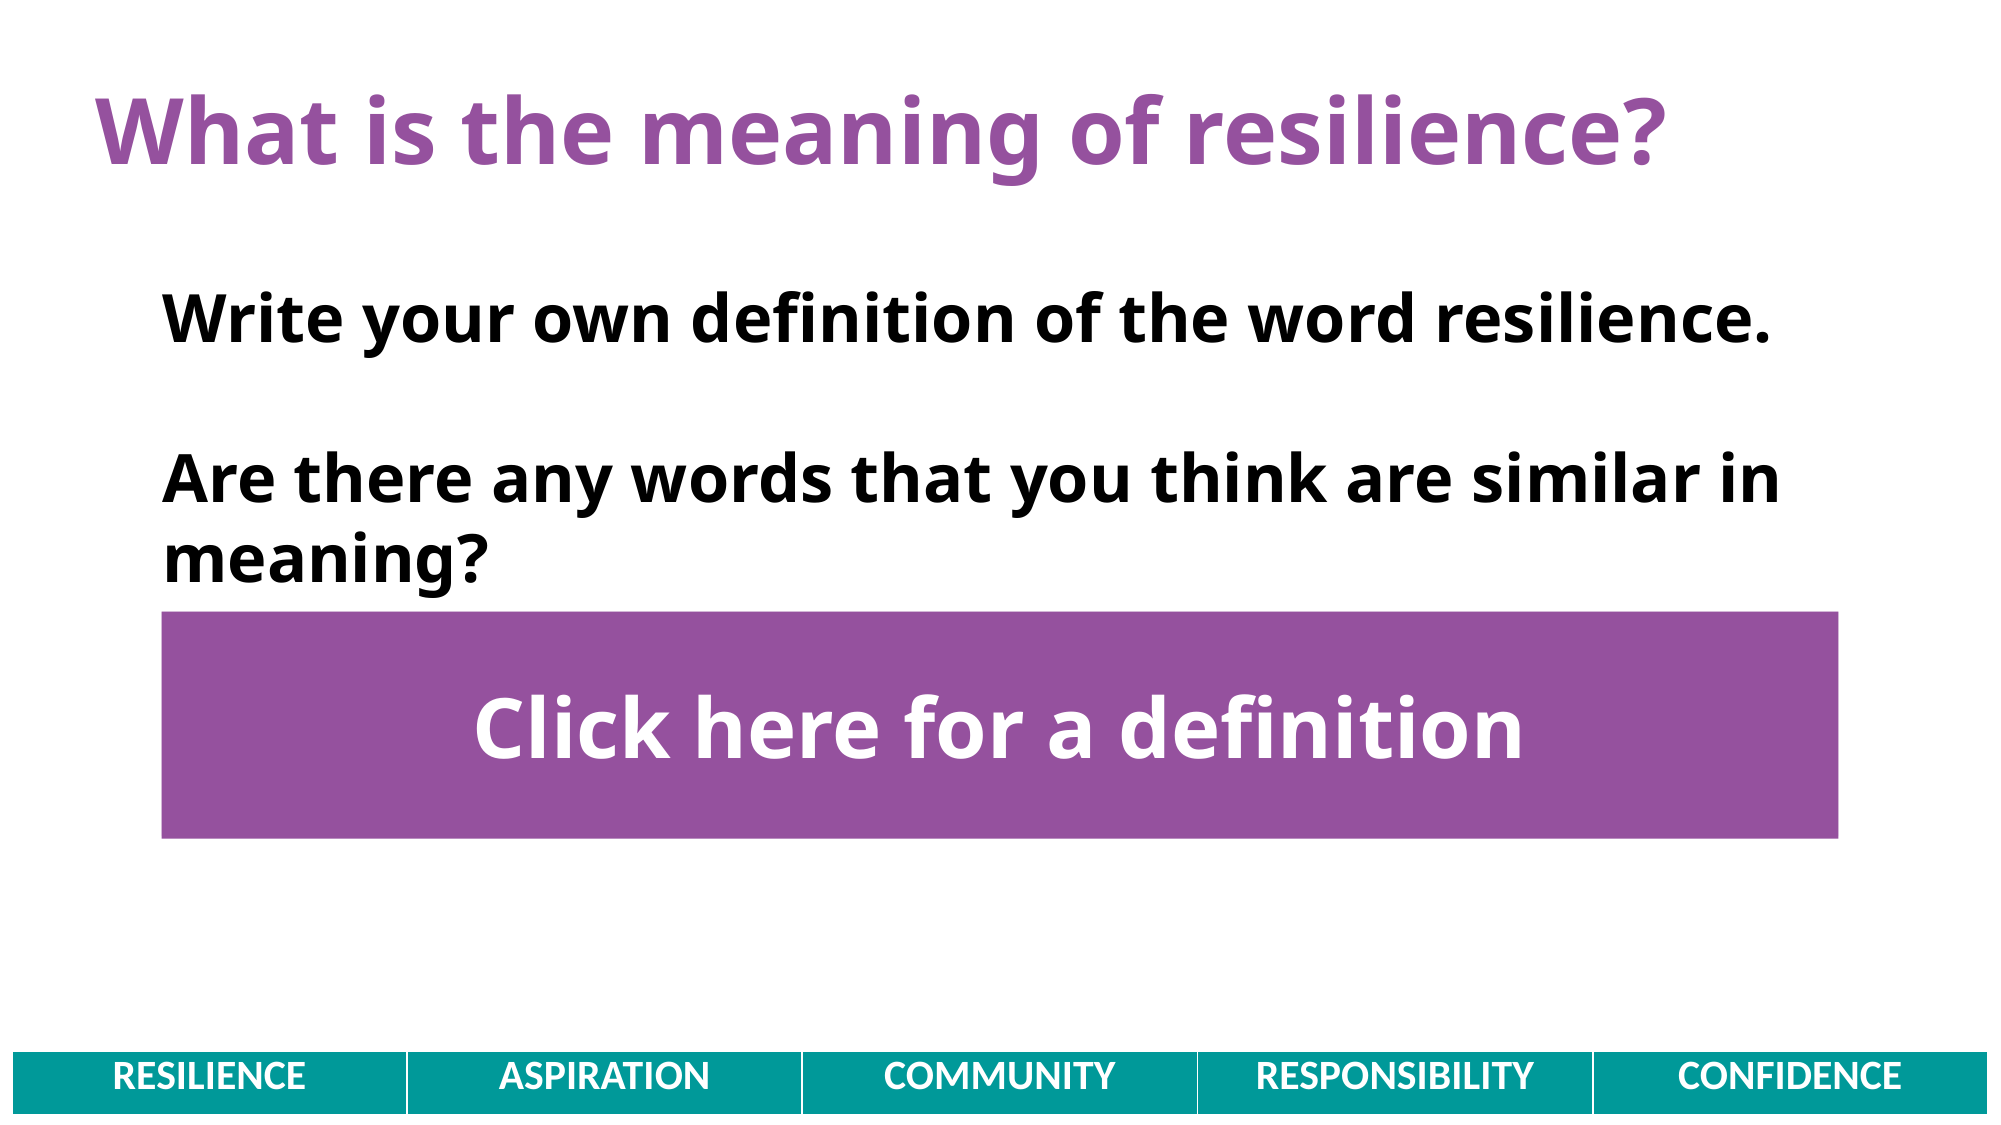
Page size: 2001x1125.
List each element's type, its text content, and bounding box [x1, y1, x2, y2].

table_header RESPONSIBILITY [1198, 1052, 1592, 1114]
table_header ASPIRATION [408, 1052, 801, 1114]
text_box Write your own definition of the word resilience. Are there any words that you think are similar in meaning? [147, 268, 1905, 603]
table_header RESILIENCE [13, 1052, 406, 1114]
table_header CONFIDENCE [1594, 1052, 1987, 1114]
text_box What is the meaning of resilience? [80, 65, 1839, 191]
text_box Click here for a definition [160, 610, 1839, 840]
table_header COMMUNITY [803, 1052, 1197, 1114]
